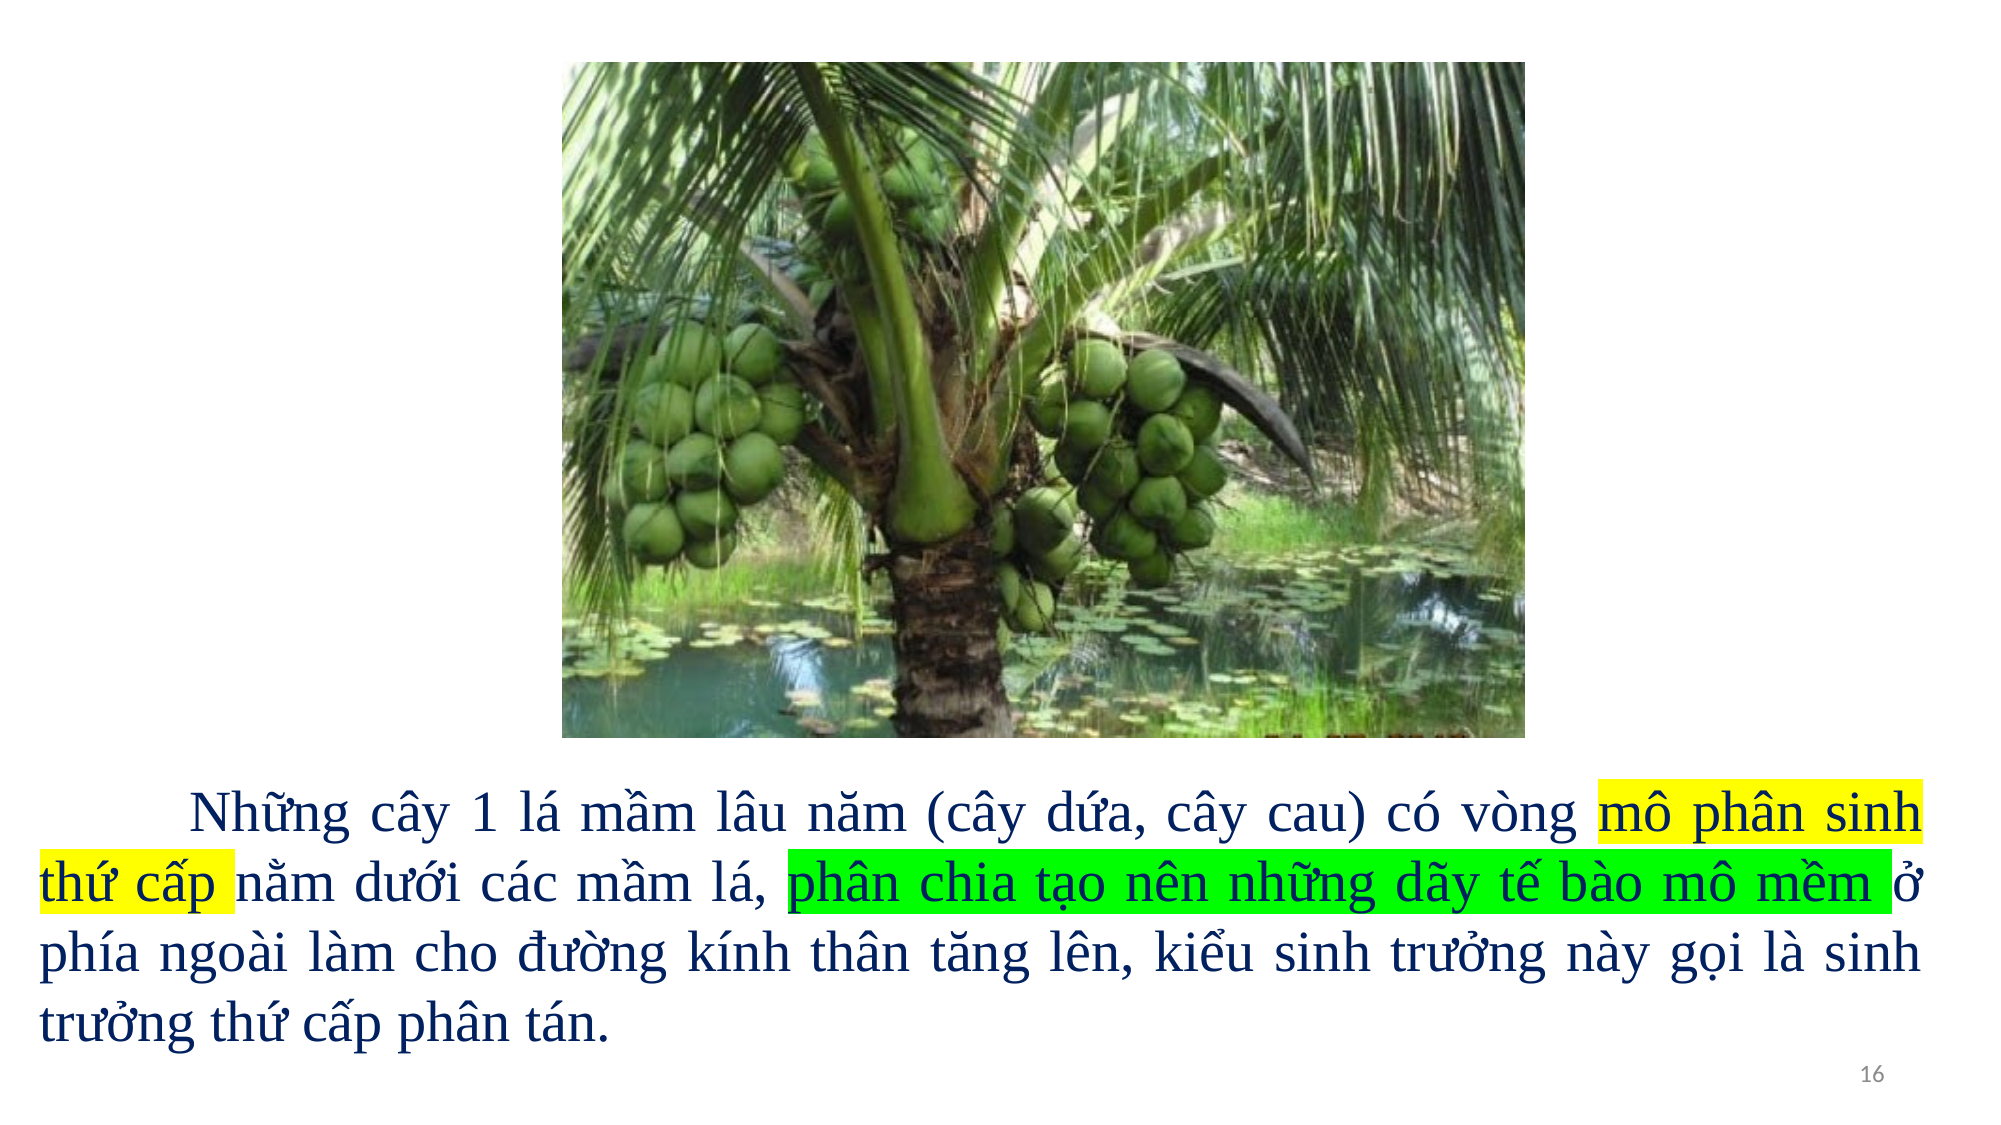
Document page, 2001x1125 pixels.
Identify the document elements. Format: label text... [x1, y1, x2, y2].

slide_number 16 [1433, 1061, 1900, 1103]
text_box Những cây 1 lá mầm lâu năm (cây dứa, cây cau) có vòng mô phân sinh thứ cấp nằm dưới các mầm lá, phân chia tạo nên những dãy tế bào mô mềm ở phía ngoài làm cho đường kính thân tăng lên, kiểu sinh trưởng này gọi là sinh trưởng thứ cấp phân tán. [24, 765, 1938, 1061]
picture [562, 62, 1526, 738]
